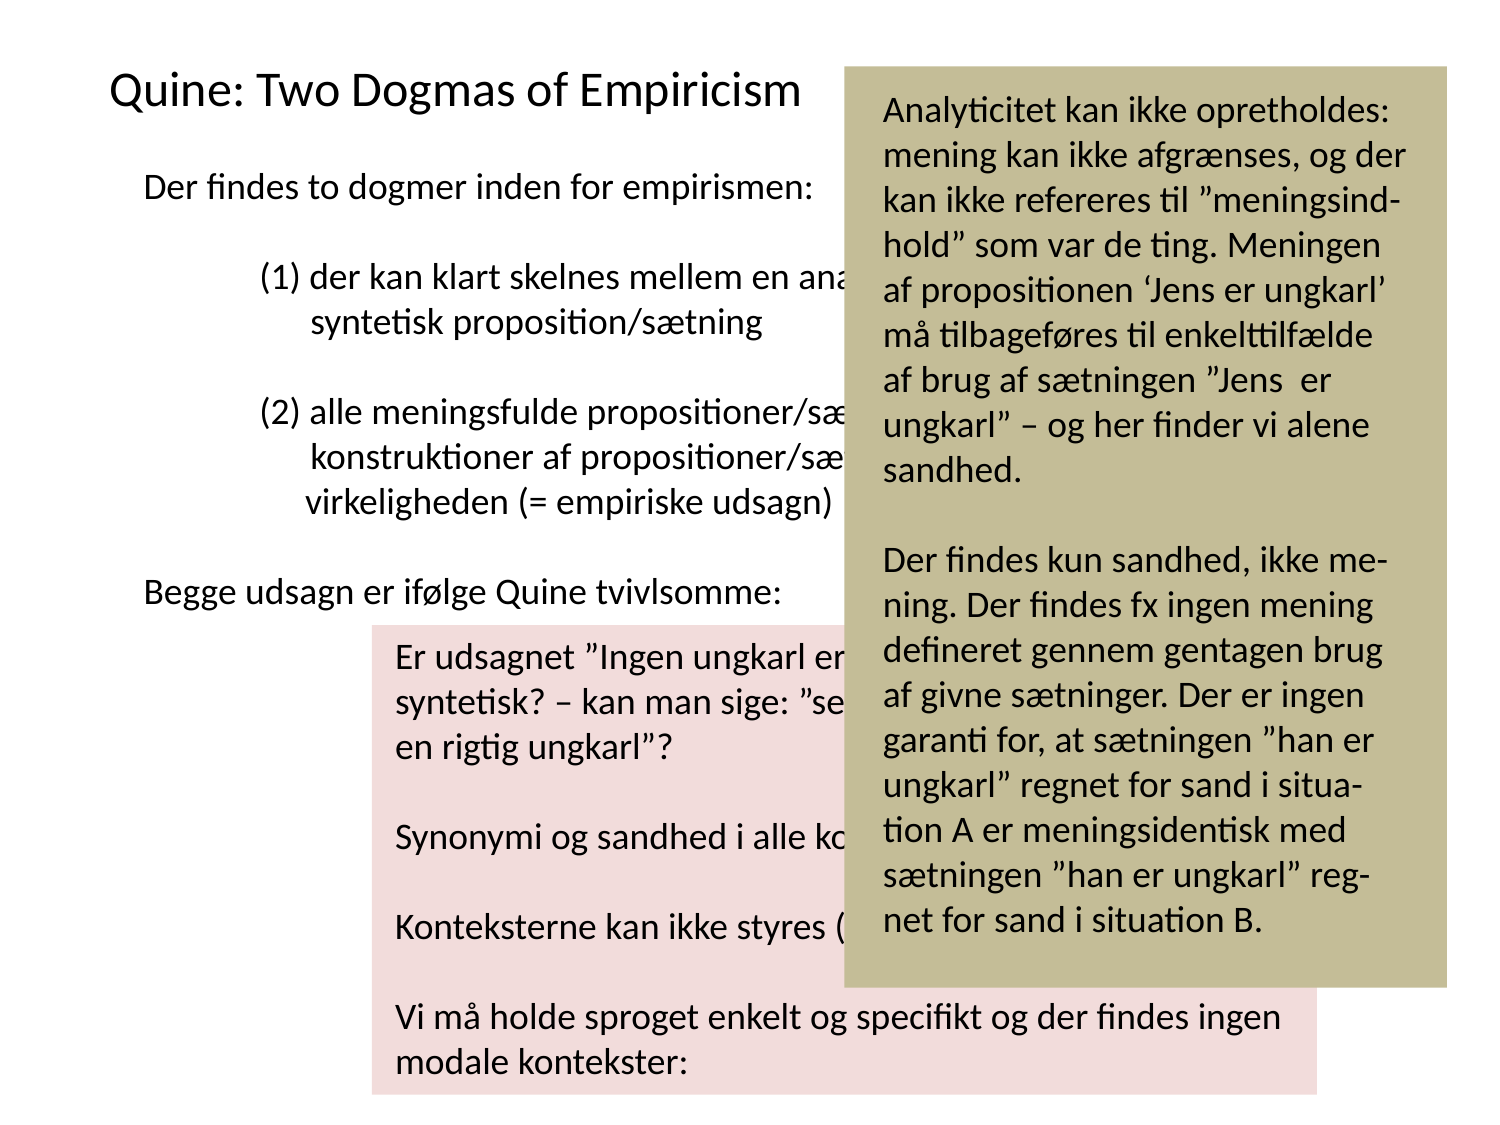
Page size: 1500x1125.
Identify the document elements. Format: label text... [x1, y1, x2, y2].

text_box Er udsagnet ”Ingen ungkarl er gift” fx analytisk eller syntetisk? – kan man sige: ”selv om han er gift er han en rigtig ungkarl”? Synonymi og sandhed i alle kontekster (salve veritate) Konteksterne kan ikke styres (pragmatisk indfaldsvinkel) Vi må holde sproget enkelt og specifikt og der findes ingen modale kontekster: [230, 625, 1317, 1090]
text_box Analyticitet kan ikke opretholdes: mening kan ikke afgrænses, og der kan ikke refereres til ”meningsind-hold” som var de ting. Meningen af propositionen ‘Jens er ungkarl’ må tilbageføres til enkelttilfælde af brug af sætningen ”Jens er ungkarl” – og her finder vi alene sandhed. Der findes kun sandhed, ikke me-ning. Der findes fx ingen mening defineret gennem gentagen brug af givne sætninger. Der er ingen garanti for, at sætningen ”han er ungkarl” regnet for sand i situa-tion A er meningsidentisk med sætningen ”han er ungkarl” reg-net for sand i situation B. [868, 78, 1424, 948]
text_box Quine: Two Dogmas of Empiricism Der findes to dogmer inden for empirismen: (1) der kan klart skelnes mellem en analytisk og en syntetisk proposition/sætning (2) alle meningsfulde propositioner/sætninger er logiske konstruktioner af propositioner/sætninger om virkeligheden (= empiriske udsagn) Begge udsagn er ifølge Quine tvivlsomme: [94, 49, 1137, 620]
text_box [370, 990, 1319, 1097]
text_box [842, 64, 1449, 990]
